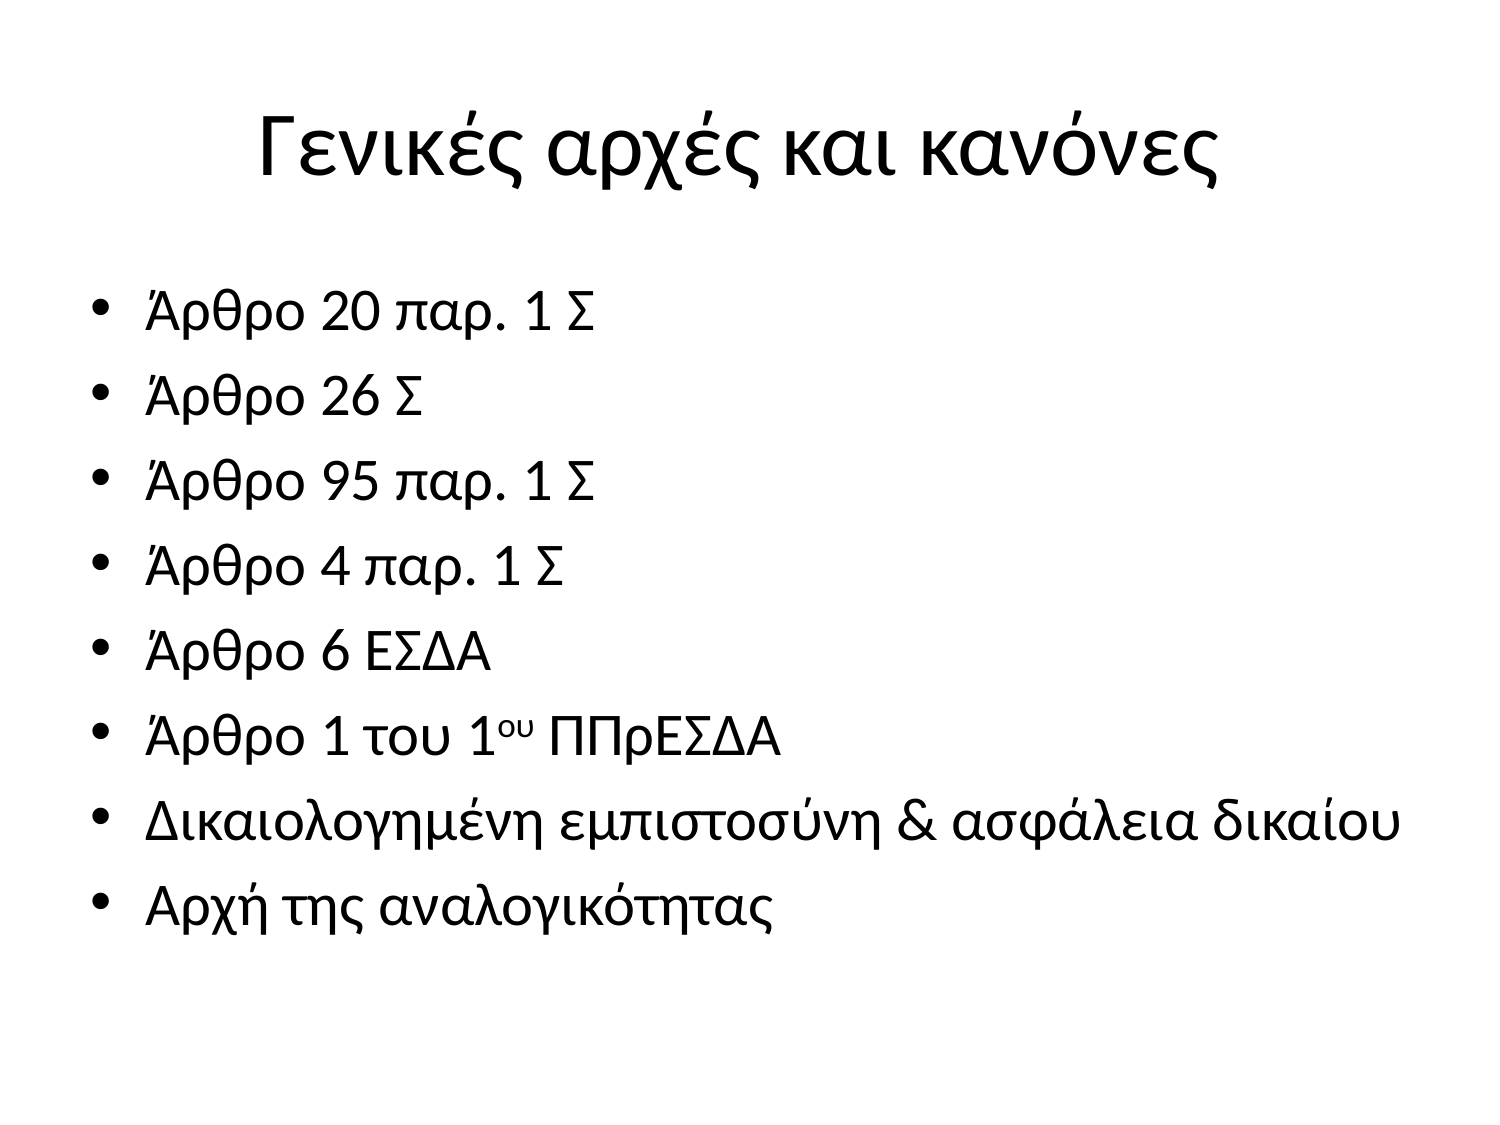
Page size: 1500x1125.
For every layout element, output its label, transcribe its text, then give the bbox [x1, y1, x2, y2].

list Άρθρο 20 παρ. 1 Σ Άρθρο 26 Σ Άρθρο 95 παρ. 1 Σ Άρθρο 4 παρ. 1 Σ Άρθρο 6 ΕΣΔΑ Άρθρο 1 του 1ου ΠΠρΕΣΔΑ Δικαιολογημένη εμπιστοσύνη & ασφάλεια δικαίου Αρχή της αναλογικότητας [75, 262, 1425, 1005]
title Γενικές αρχές και κανόνες [75, 45, 1425, 233]
